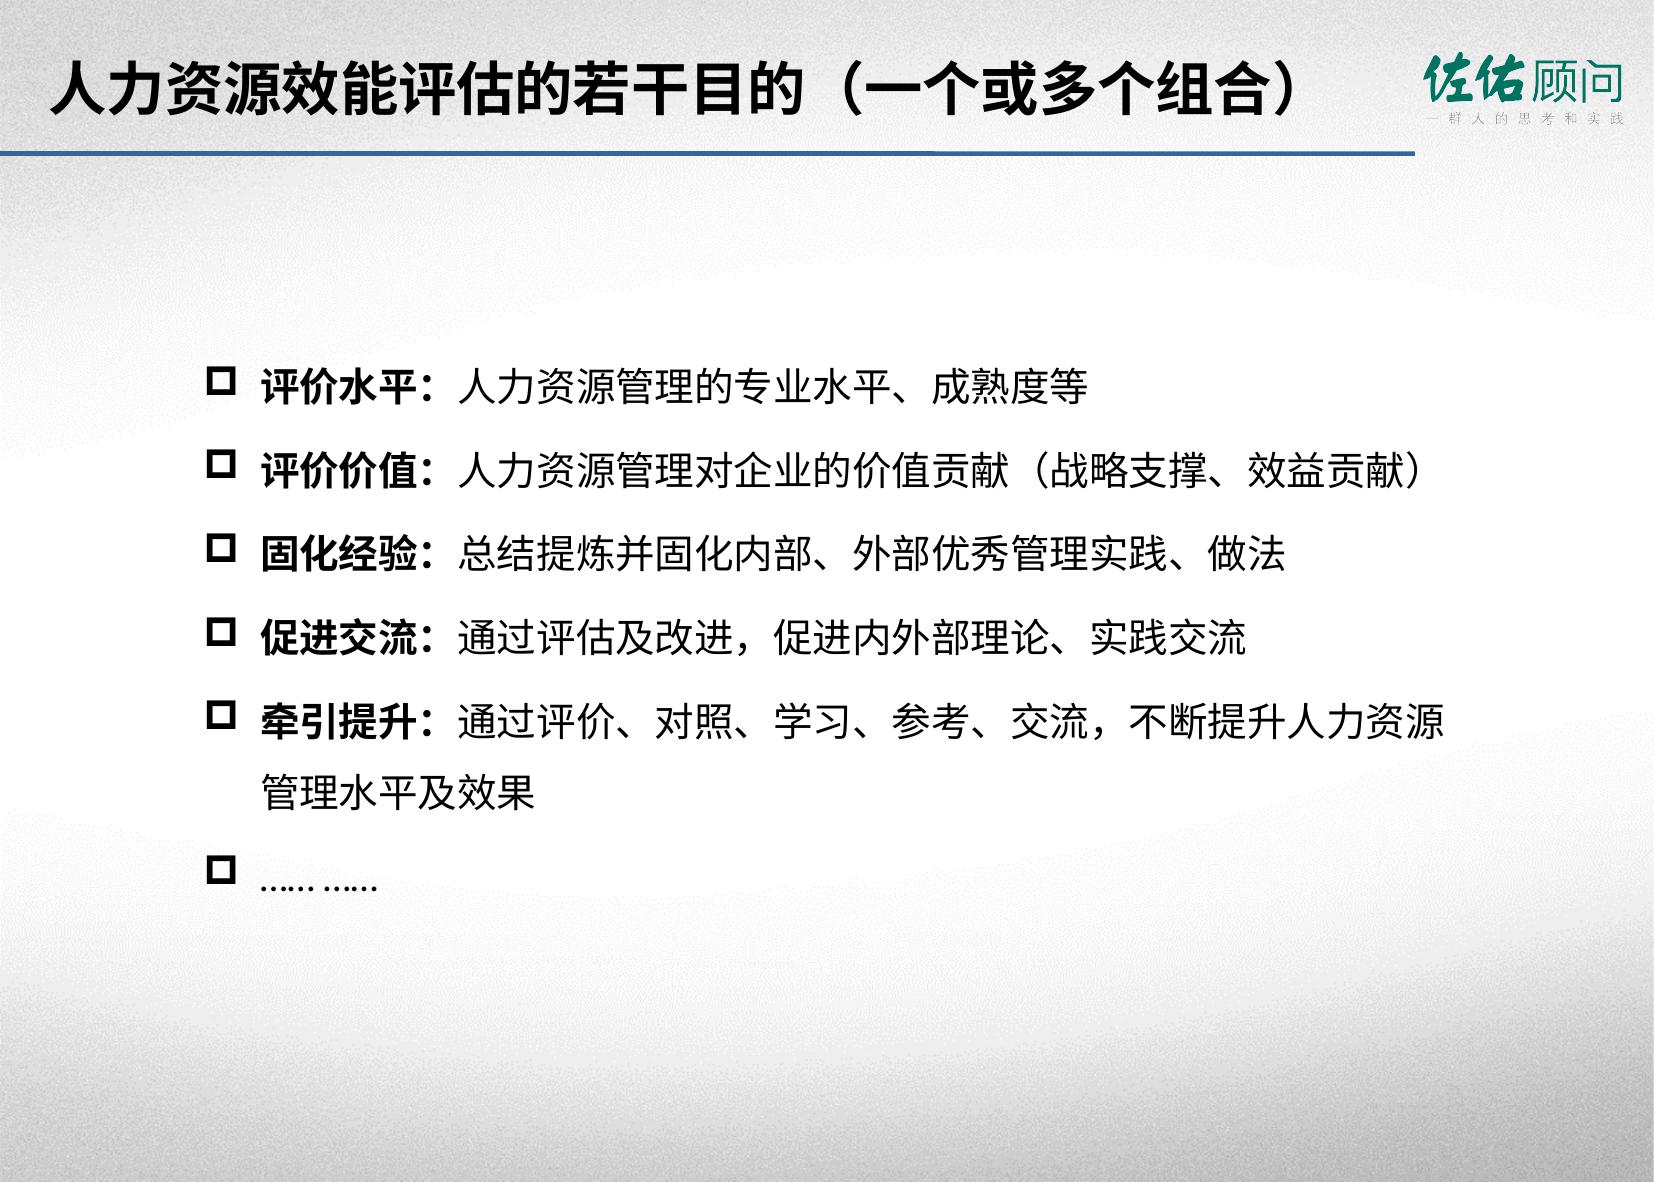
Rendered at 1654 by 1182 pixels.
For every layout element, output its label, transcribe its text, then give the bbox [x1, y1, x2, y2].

text_box 评价水平：人力资源管理的专业水平、成熟度等 评价价值：人力资源管理对企业的价值贡献（战略支撑、效益贡献） 固化经验：总结提炼并固化内部、外部优秀管理实践、做法 促进交流：通过评估及改进，促进内外部理论、实践交流 牵引提升：通过评价、对照、学习、参考、交流，不断提升人力资源管理水平及效果 …… …… [188, 330, 1484, 907]
title 人力资源效能评估的若干目的（一个或多个组合） [32, 32, 1521, 142]
picture [0, 0, 1654, 1182]
